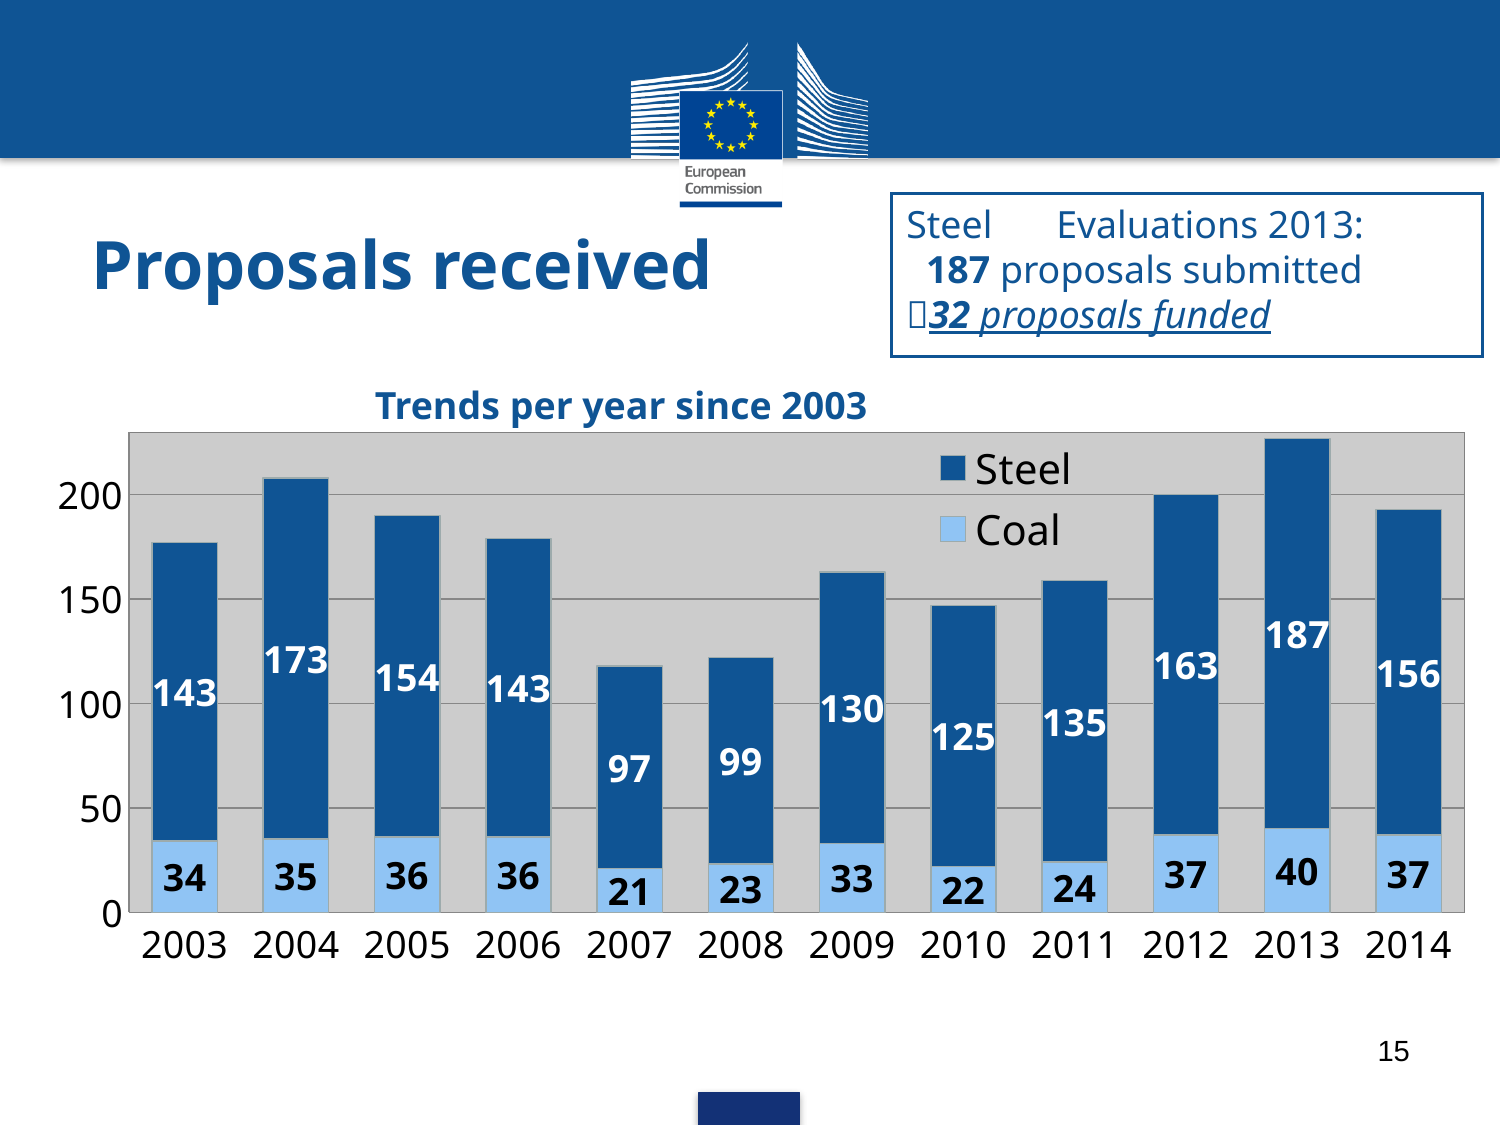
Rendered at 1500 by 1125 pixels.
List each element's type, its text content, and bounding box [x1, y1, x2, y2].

text_box Steel Evaluations 2013: 187 proposals submitted 32 proposals funded [891, 193, 1483, 357]
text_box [17, 374, 1471, 1016]
text_box Proposals received [17, 193, 878, 373]
picture [631, 42, 868, 193]
slide_number 15 [1074, 1024, 1426, 1103]
